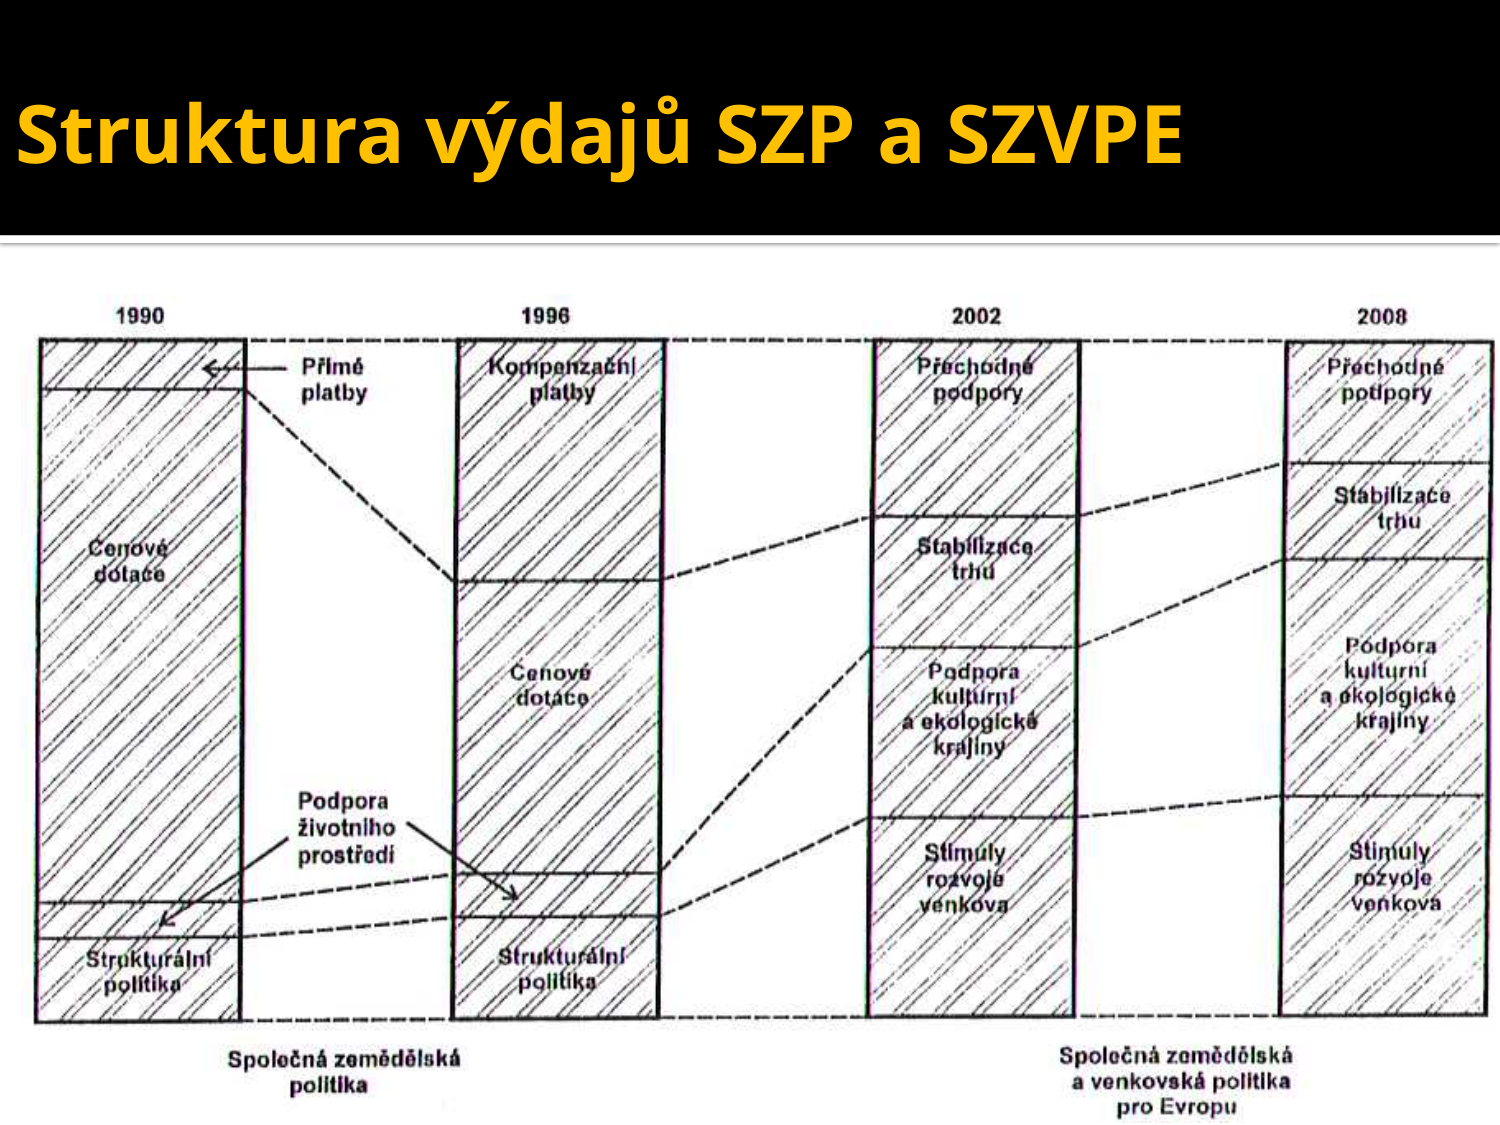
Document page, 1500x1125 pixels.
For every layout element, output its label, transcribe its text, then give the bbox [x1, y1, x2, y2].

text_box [21, 294, 1500, 1123]
title Struktura výdajů SZP a SZVPE [0, 75, 1500, 188]
